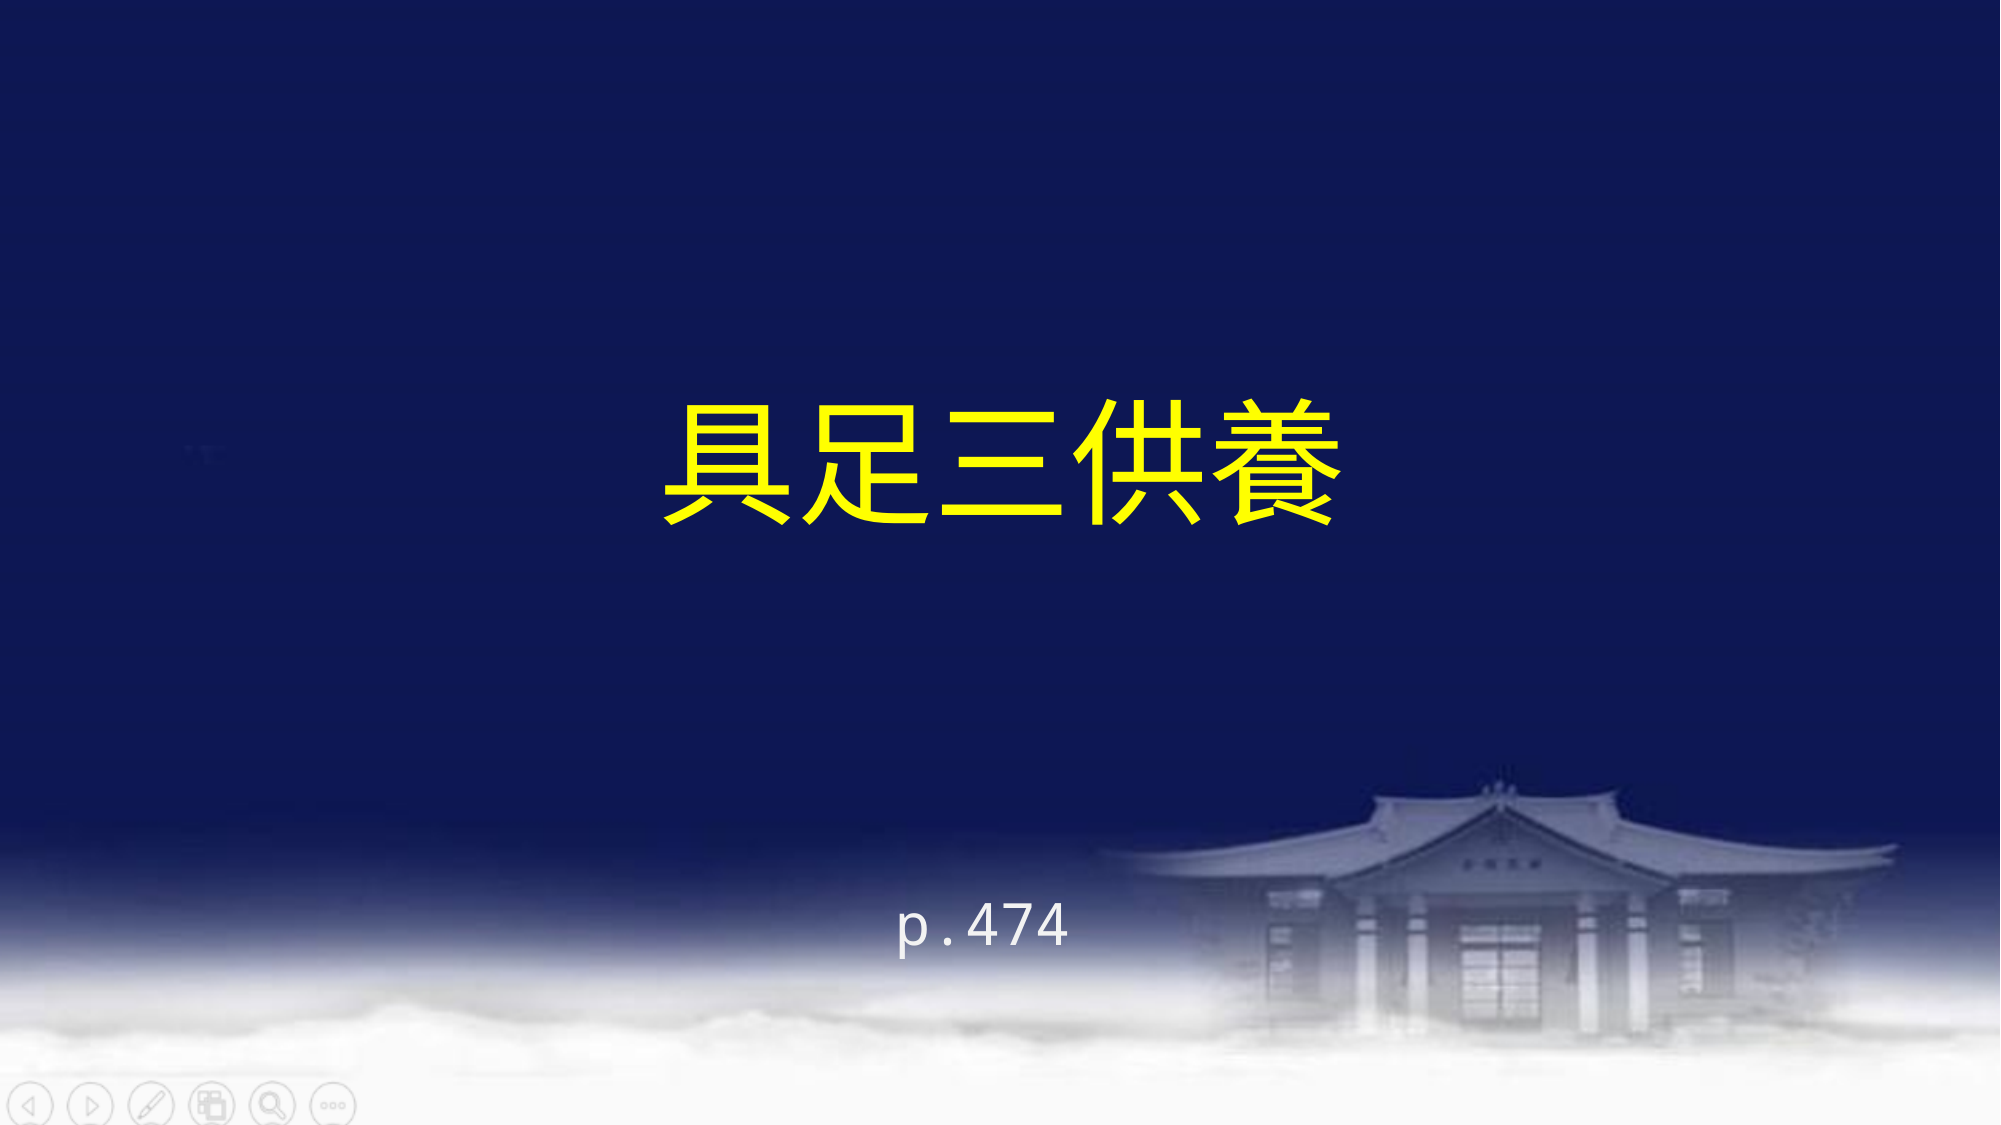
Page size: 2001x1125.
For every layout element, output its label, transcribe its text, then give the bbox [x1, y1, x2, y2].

picture [0, 0, 2000, 1125]
text_box p.474 [880, 879, 1124, 964]
title 具足三供養 [108, 71, 1896, 880]
